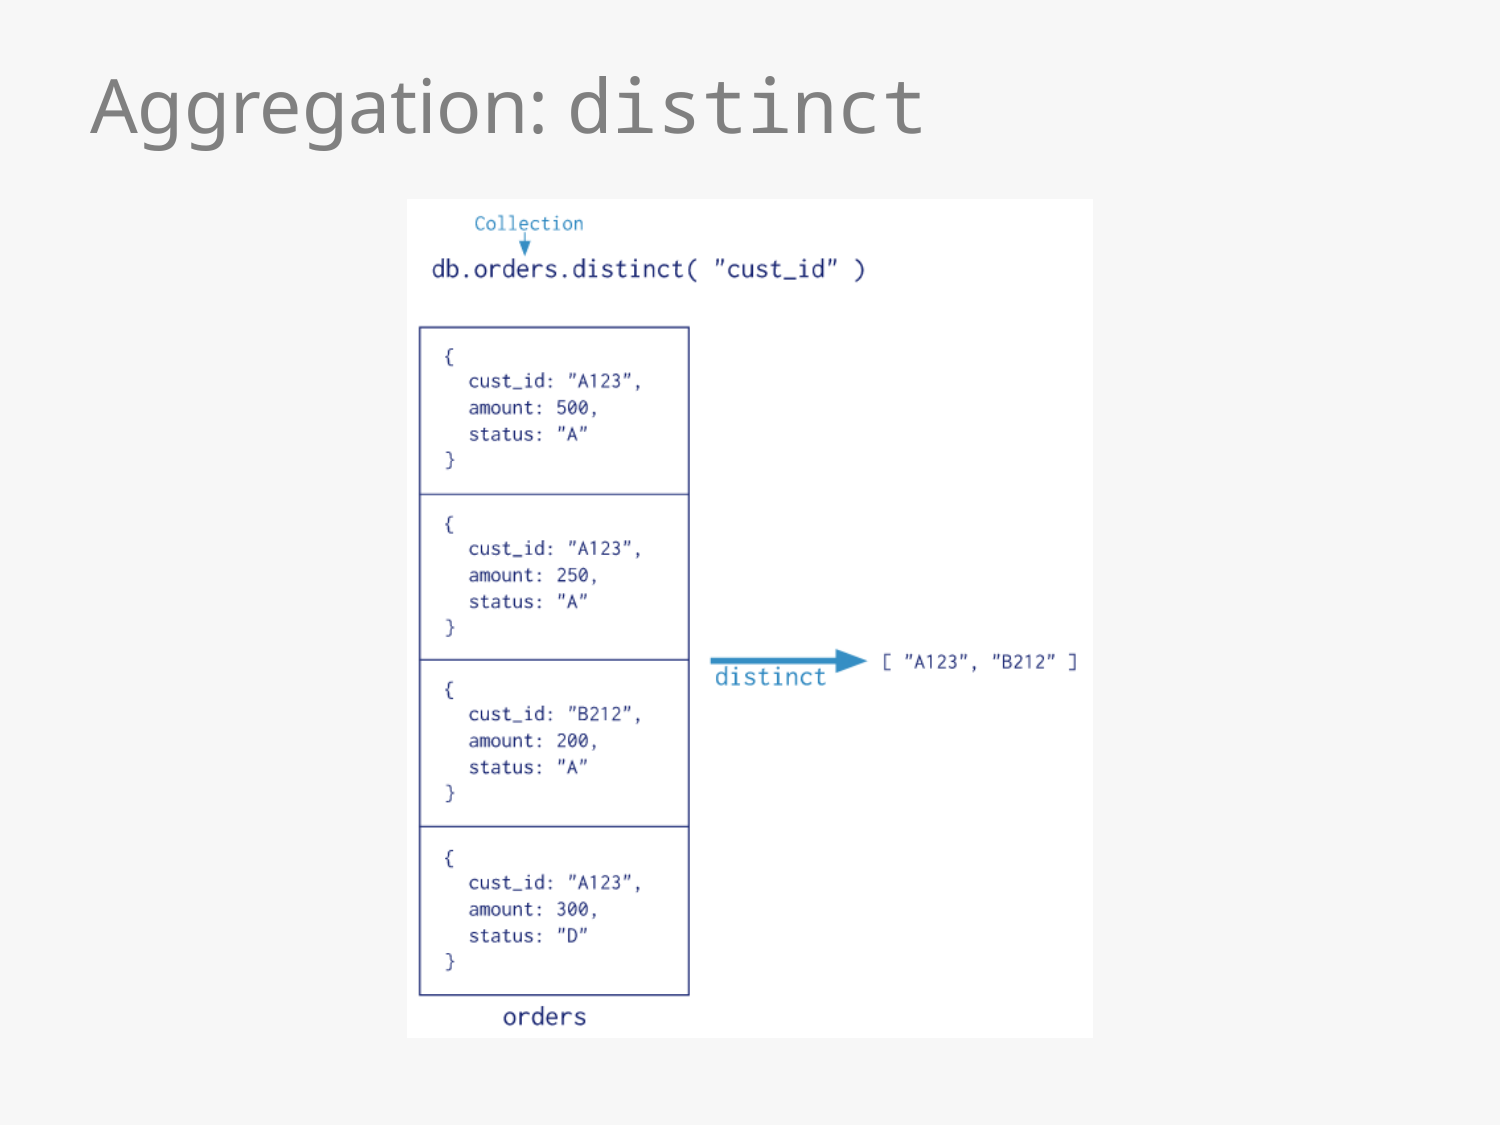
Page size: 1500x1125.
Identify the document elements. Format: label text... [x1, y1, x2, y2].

picture [406, 199, 1093, 1038]
title Aggregation: distinct [75, 45, 1425, 163]
